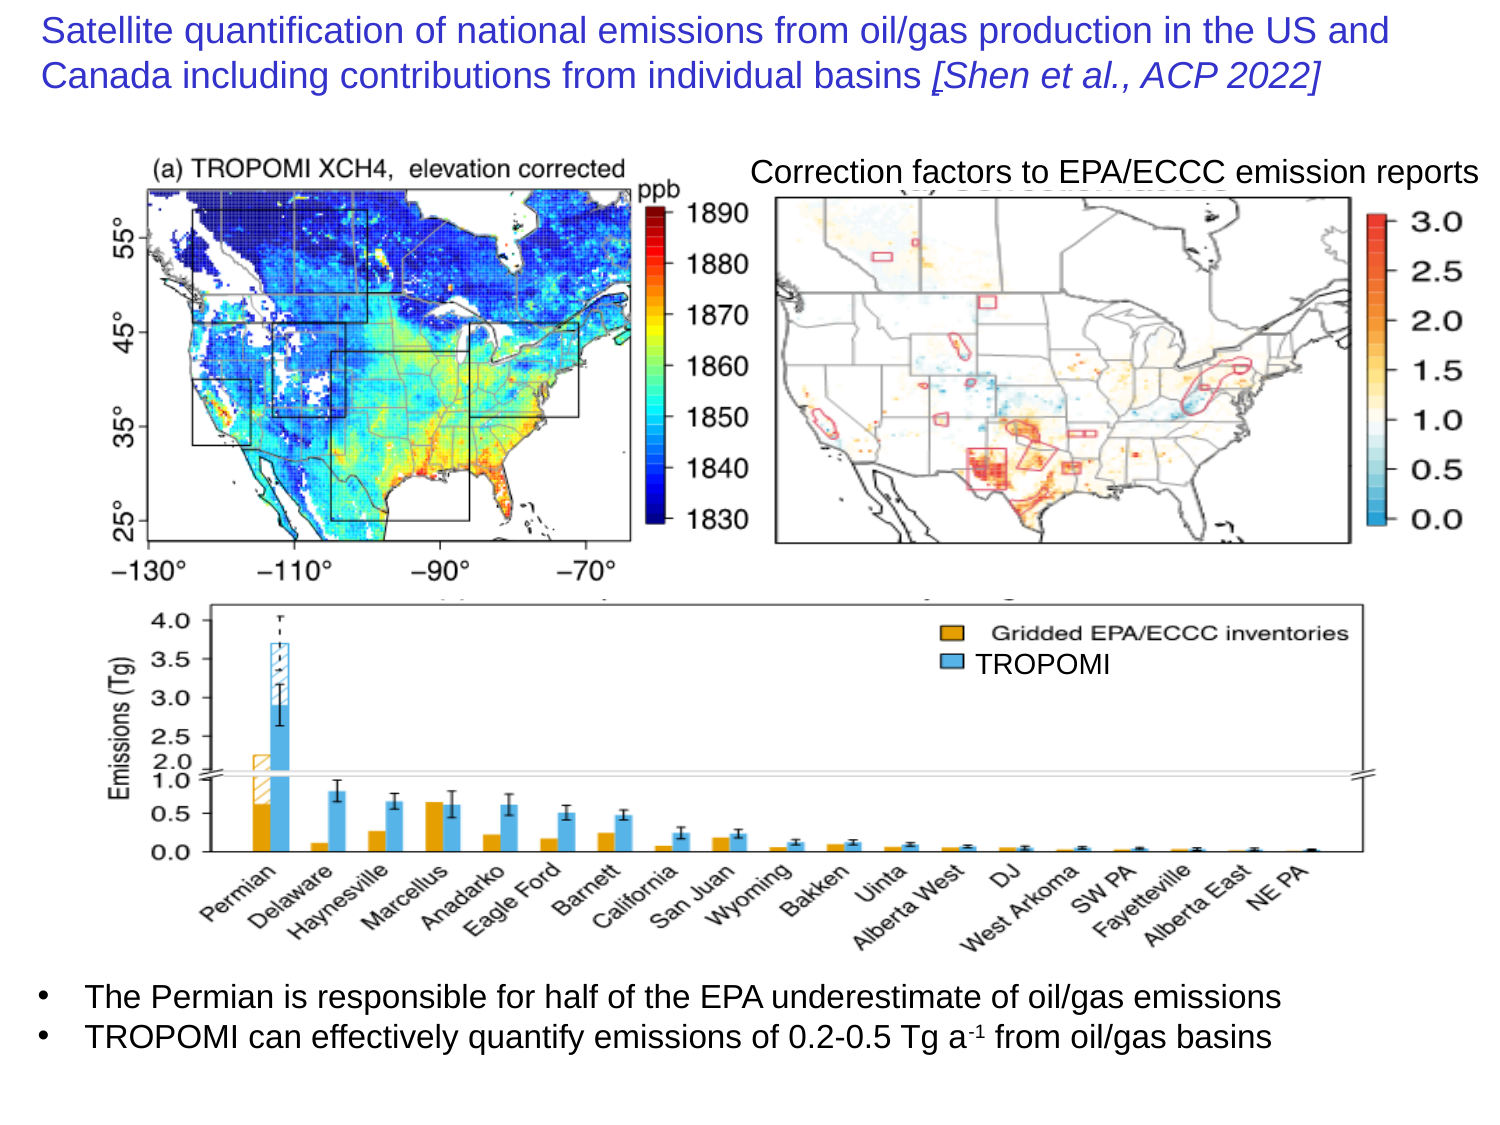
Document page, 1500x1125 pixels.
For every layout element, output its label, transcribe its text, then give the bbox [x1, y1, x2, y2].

title Satellite quantification of national emissions from oil/gas production in the US and Canada including contributions from individual basins [Shen et al., ACP 2022] [25, 0, 1458, 145]
text_box The Permian is responsible for half of the EPA underestimate of oil/gas emissions TROPOMI can effectively quantify emissions of 0.2-0.5 Tg a-1 from oil/gas basins [37, 974, 1354, 1055]
text_box Correction factors to EPA/ECCC emission reports [766, 149, 1500, 190]
picture [90, 149, 1480, 968]
